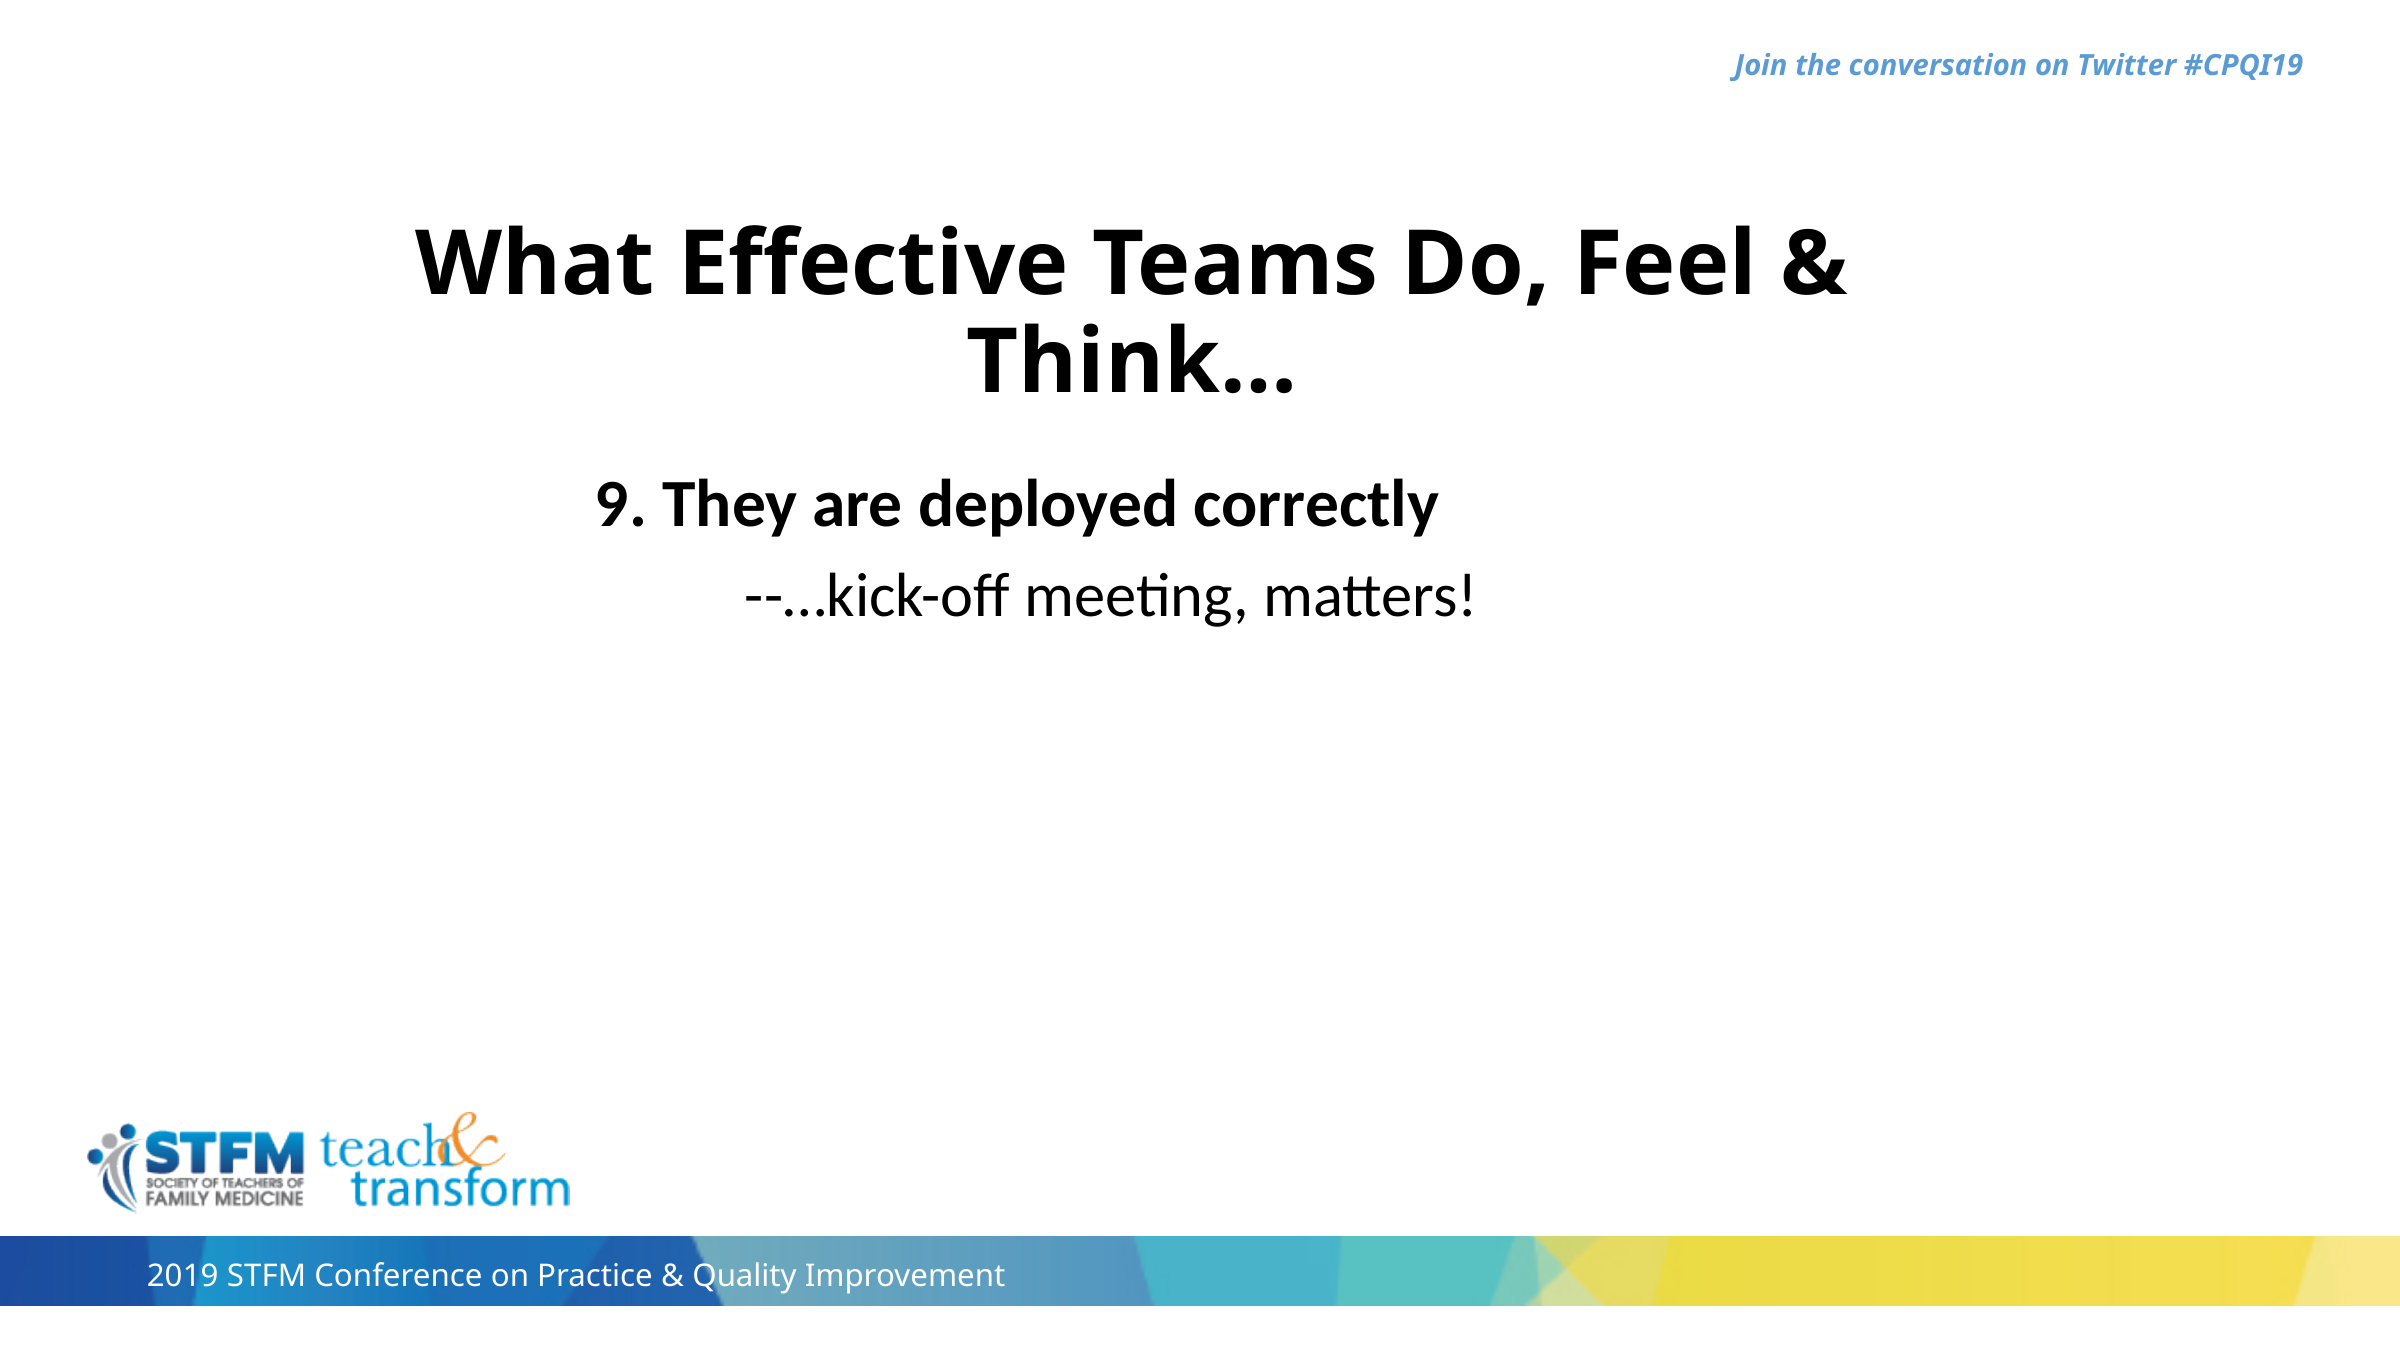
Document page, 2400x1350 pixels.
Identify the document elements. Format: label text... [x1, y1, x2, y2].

title What Effective Teams Do, Feel & Think… [375, 209, 1890, 418]
picture [87, 1112, 570, 1214]
picture [0, 1236, 2400, 1306]
list 9. They are deployed correctly --…kick-off meeting, matters! [580, 461, 1728, 1182]
